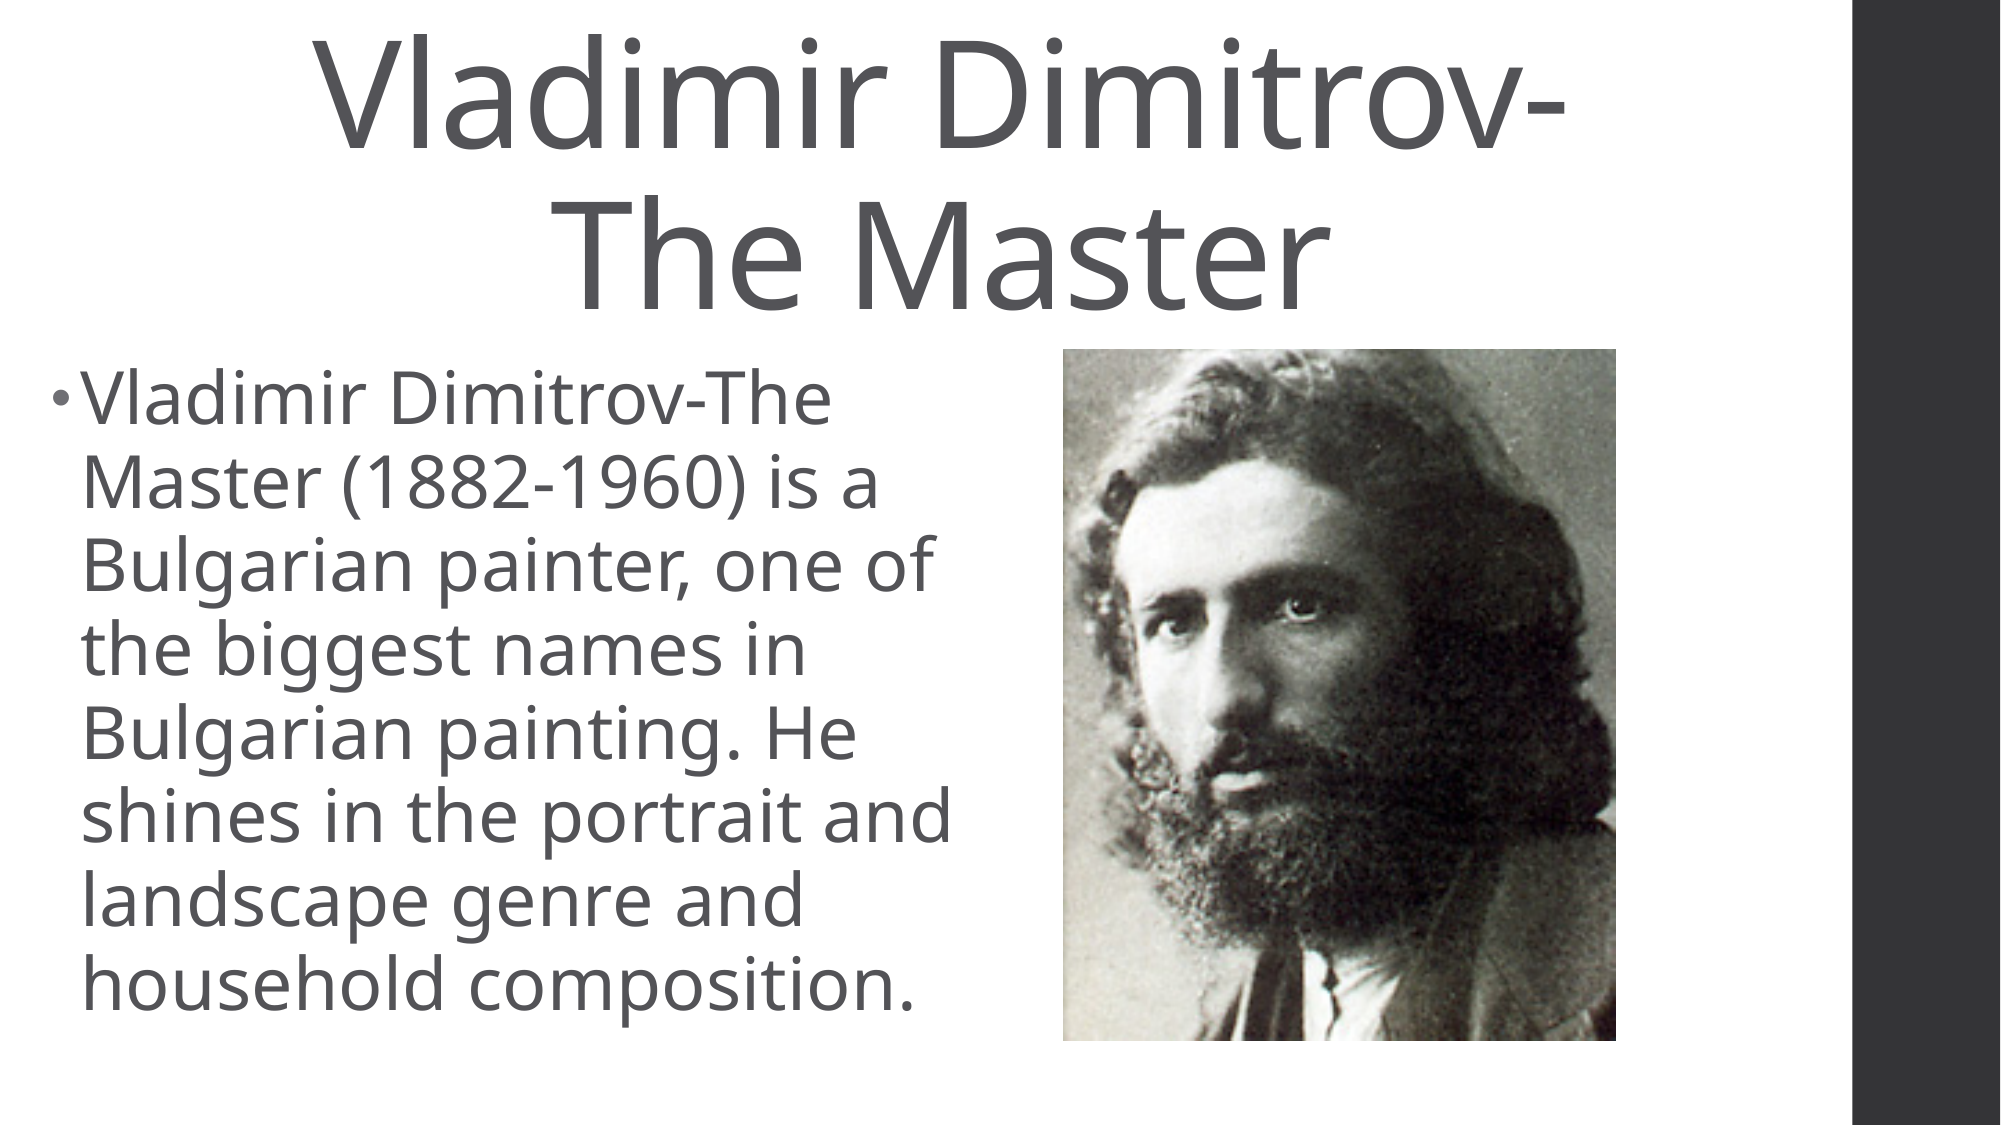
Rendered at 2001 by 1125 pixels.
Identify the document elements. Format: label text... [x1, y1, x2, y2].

title Vladimir Dimitrov- The Master [146, 50, 1737, 350]
list Vladimir Dimitrov-The Master (1882-1960) is a Bulgarian painter, one of the biggest names in Bulgarian painting. He shines in the portrait and landscape genre and household composition. [35, 350, 1057, 1041]
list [1062, 349, 1617, 1042]
